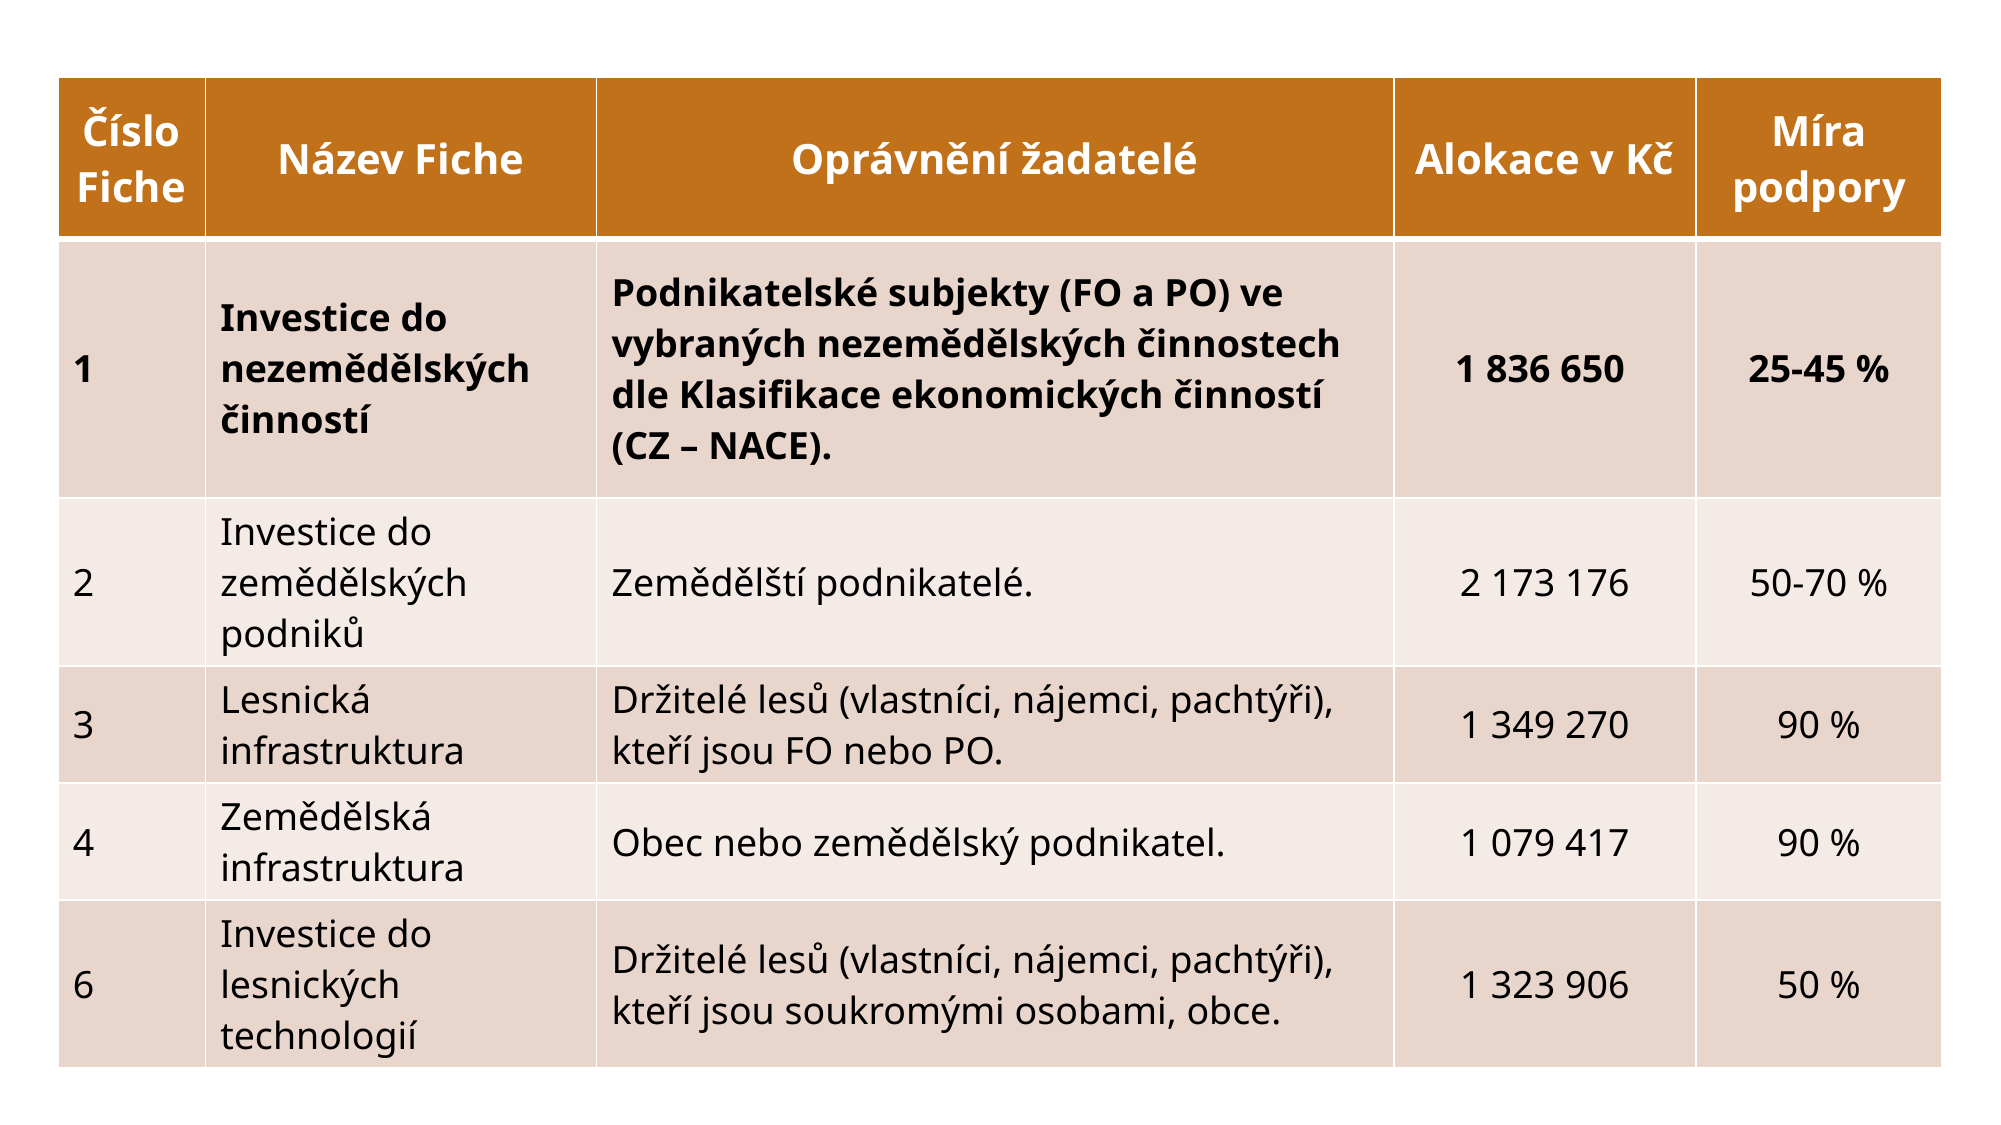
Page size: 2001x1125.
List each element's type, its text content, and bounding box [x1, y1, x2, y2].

table_cell 50-70 % [1697, 499, 1941, 665]
table_cell 90 % [1697, 667, 1941, 782]
table_cell 90 % [1697, 784, 1941, 899]
table_cell 6 [59, 901, 205, 1067]
table_cell 1 323 906 [1395, 901, 1695, 1067]
table_cell Investice do zemědělských podniků [206, 499, 596, 665]
table_cell 3 [59, 667, 205, 782]
table_cell Investice do lesnických technologií [206, 901, 596, 1067]
table_cell Podnikatelské subjekty (FO a PO) ve vybraných nezemědělských činnostech dle Klasifikace ekonomických činností (CZ – NACE). [597, 242, 1393, 497]
table_cell 2 [59, 499, 205, 665]
table_cell Obec nebo zemědělský podnikatel. [597, 784, 1393, 899]
table_cell 1 836 650 [1395, 242, 1695, 497]
table_cell 25-45 % [1697, 242, 1941, 497]
table_header Číslo Fiche [59, 78, 205, 236]
table_header Název Fiche [206, 78, 596, 236]
table_cell Držitelé lesů (vlastníci, nájemci, pachtýři), kteří jsou FO nebo PO. [597, 667, 1393, 782]
table_cell 50 % [1697, 901, 1941, 1067]
table_header Oprávnění žadatelé [597, 78, 1393, 236]
table_header Míra podpory [1697, 78, 1941, 236]
table_cell 1 079 417 [1395, 784, 1695, 899]
table_header Alokace v Kč [1395, 78, 1695, 236]
table_cell 2 173 176 [1395, 499, 1695, 665]
table_cell 1 349 270 [1395, 667, 1695, 782]
table_cell 4 [59, 784, 205, 899]
table_cell 1 [59, 242, 205, 497]
table_cell Investice do nezemědělských činností [206, 242, 596, 497]
table_cell Zemědělská infrastruktura [206, 784, 596, 899]
table_cell Držitelé lesů (vlastníci, nájemci, pachtýři), kteří jsou soukromými osobami, obce. [597, 901, 1393, 1067]
table_cell Zemědělští podnikatelé. [597, 499, 1393, 665]
table_cell Lesnická infrastruktura [206, 667, 596, 782]
